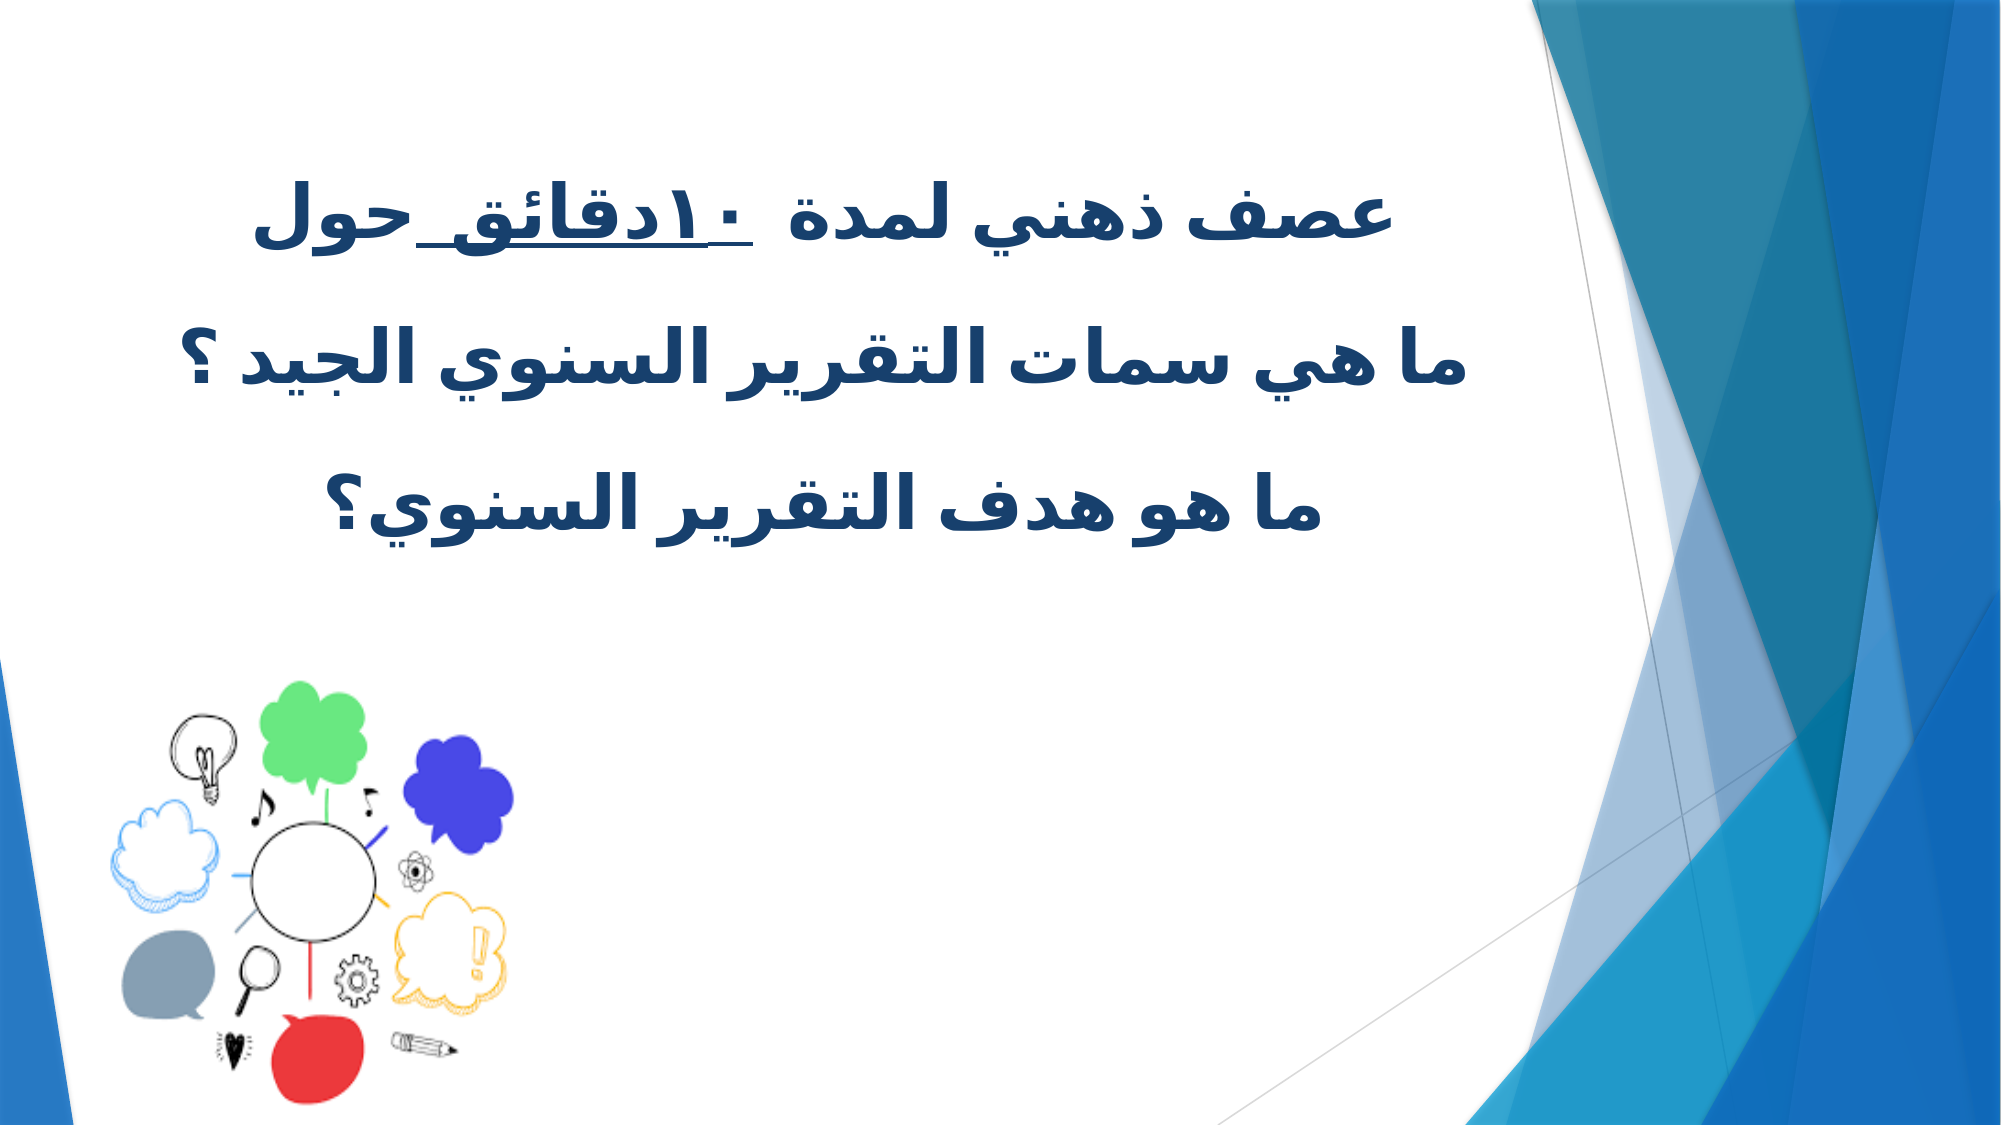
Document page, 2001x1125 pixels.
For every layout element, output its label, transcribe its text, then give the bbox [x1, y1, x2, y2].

title عصف ذهني لمدة ١۰دقائق حول ما هي سمات التقرير السنوي الجيد ؟ ما هو هدف التقرير السنوي؟ [111, 99, 1522, 725]
picture [97, 660, 527, 1125]
